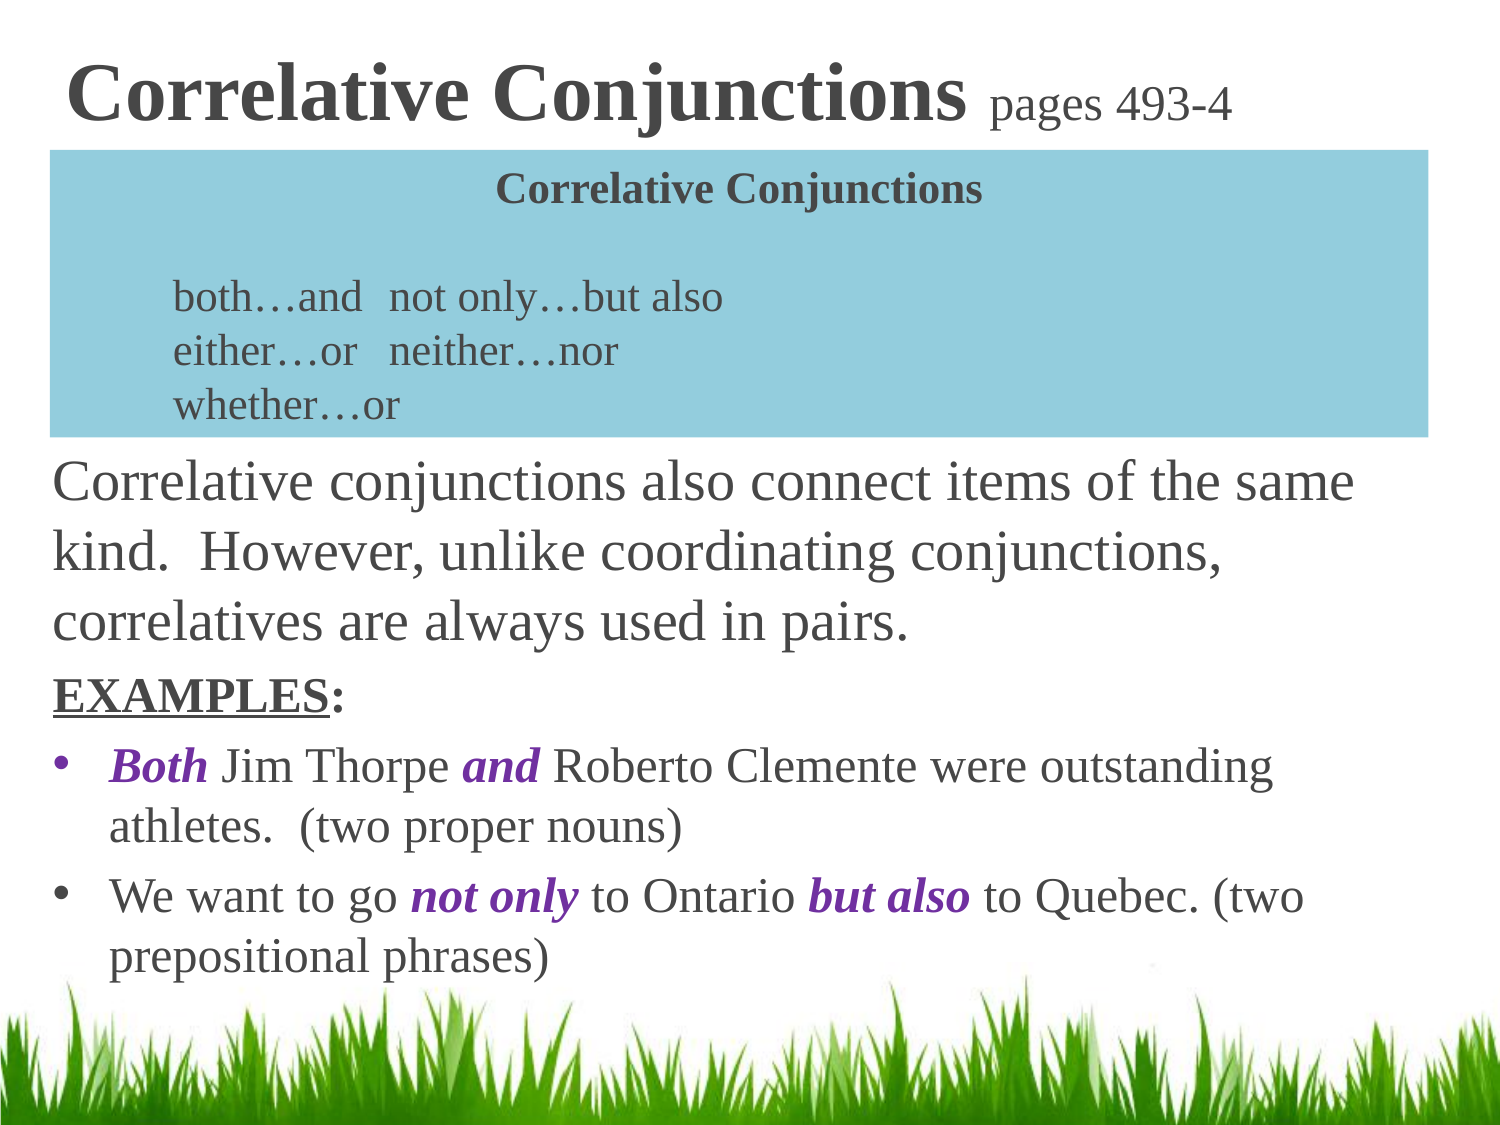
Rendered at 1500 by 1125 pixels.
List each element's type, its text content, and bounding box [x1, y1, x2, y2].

list Correlative conjunctions also connect items of the same kind. However, unlike coordinating conjunctions, correlatives are always used in pairs. EXAMPLES: Both Jim Thorpe and Roberto Clemente were outstanding athletes. (two proper nouns) We want to go not only to Ontario but also to Quebec. (two prepositional phrases) [37, 249, 1454, 1005]
title Correlative Conjunctions pages 493-4 [50, 24, 1454, 150]
text_box Correlative Conjunctions both…and not only…but also either…or neither…nor whether…or [49, 149, 1429, 438]
picture [0, 962, 1500, 1125]
